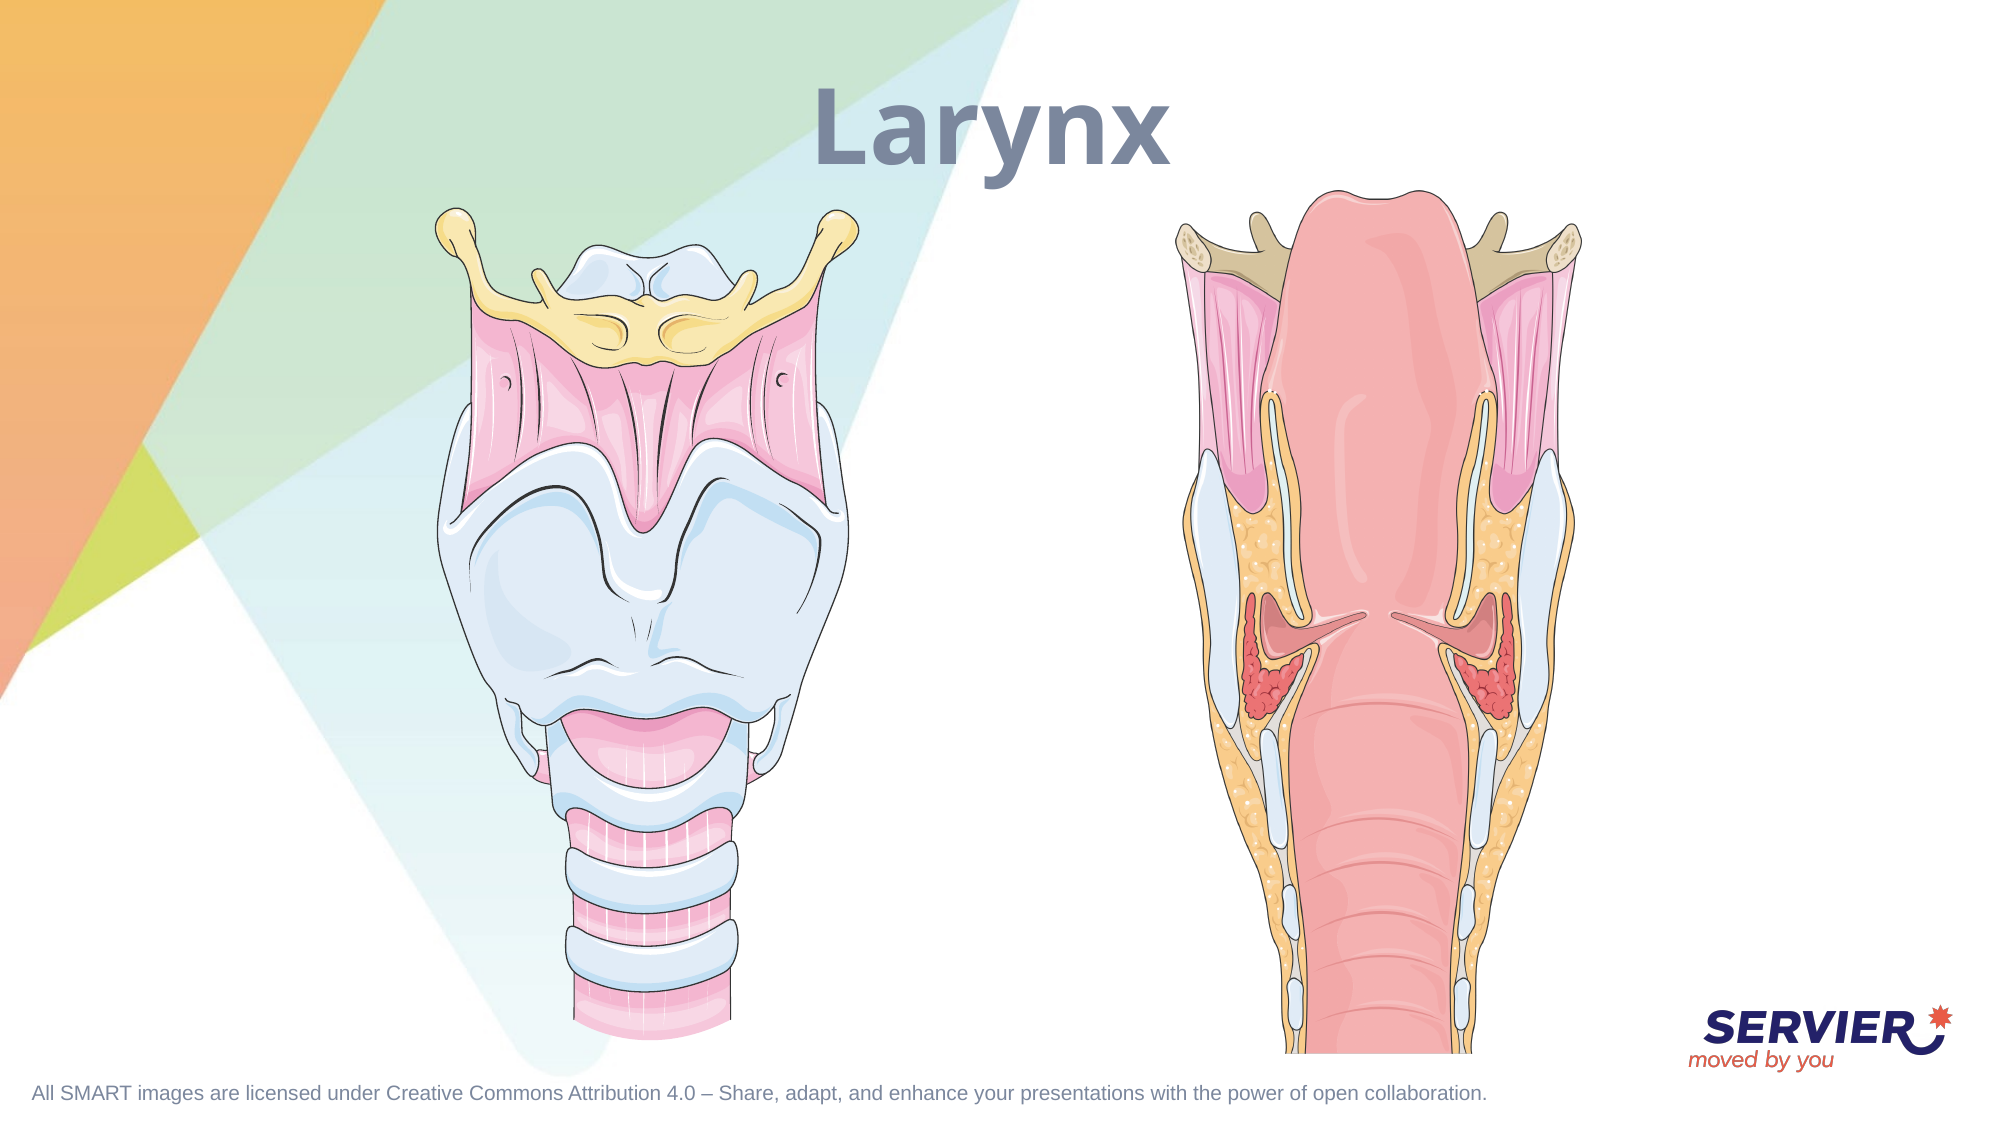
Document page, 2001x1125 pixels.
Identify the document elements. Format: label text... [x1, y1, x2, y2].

picture [0, 0, 2001, 1125]
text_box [418, 199, 871, 1067]
title Larynx [55, 12, 1927, 232]
